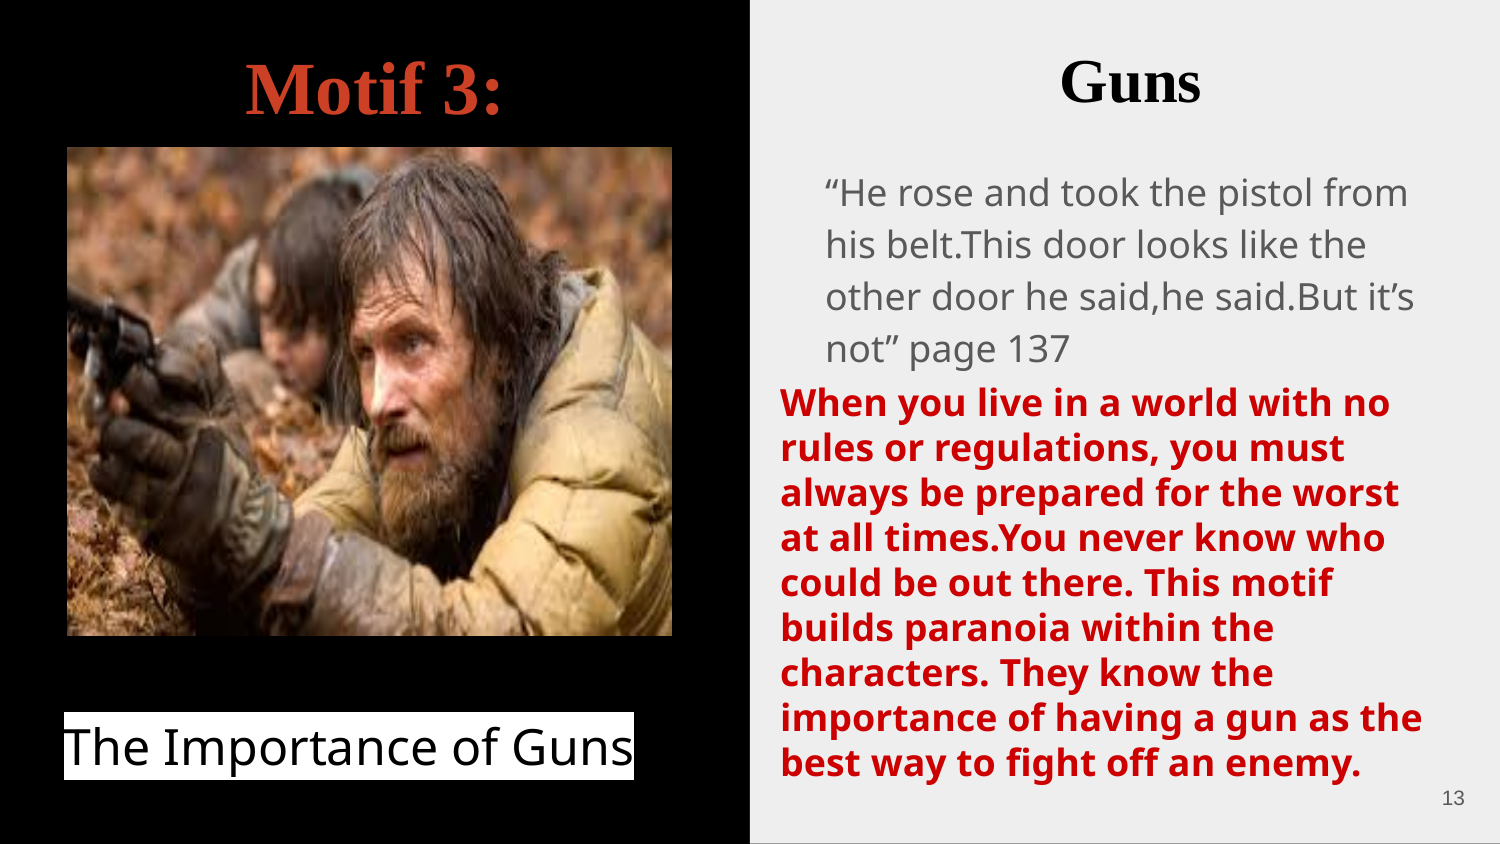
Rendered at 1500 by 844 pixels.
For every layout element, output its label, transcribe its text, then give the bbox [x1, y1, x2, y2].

text_box When you live in a world with no rules or regulations, you must always be prepared for the worst at all times.You never know who could be out there. This motif builds paranoia within the characters. They know the importance of having a gun as the best way to fight off an enemy. [765, 363, 1453, 821]
subtitle Motif 3: [43, 24, 708, 663]
text_box Guns [819, 24, 1443, 114]
slide_number 13 [1389, 764, 1480, 830]
list “He rose and took the pistol from his belt.This door looks like the other door he said,he said.But it’s not” page 137 [810, 147, 1440, 363]
text_box The Importance of Guns [48, 700, 672, 800]
picture [67, 147, 673, 637]
